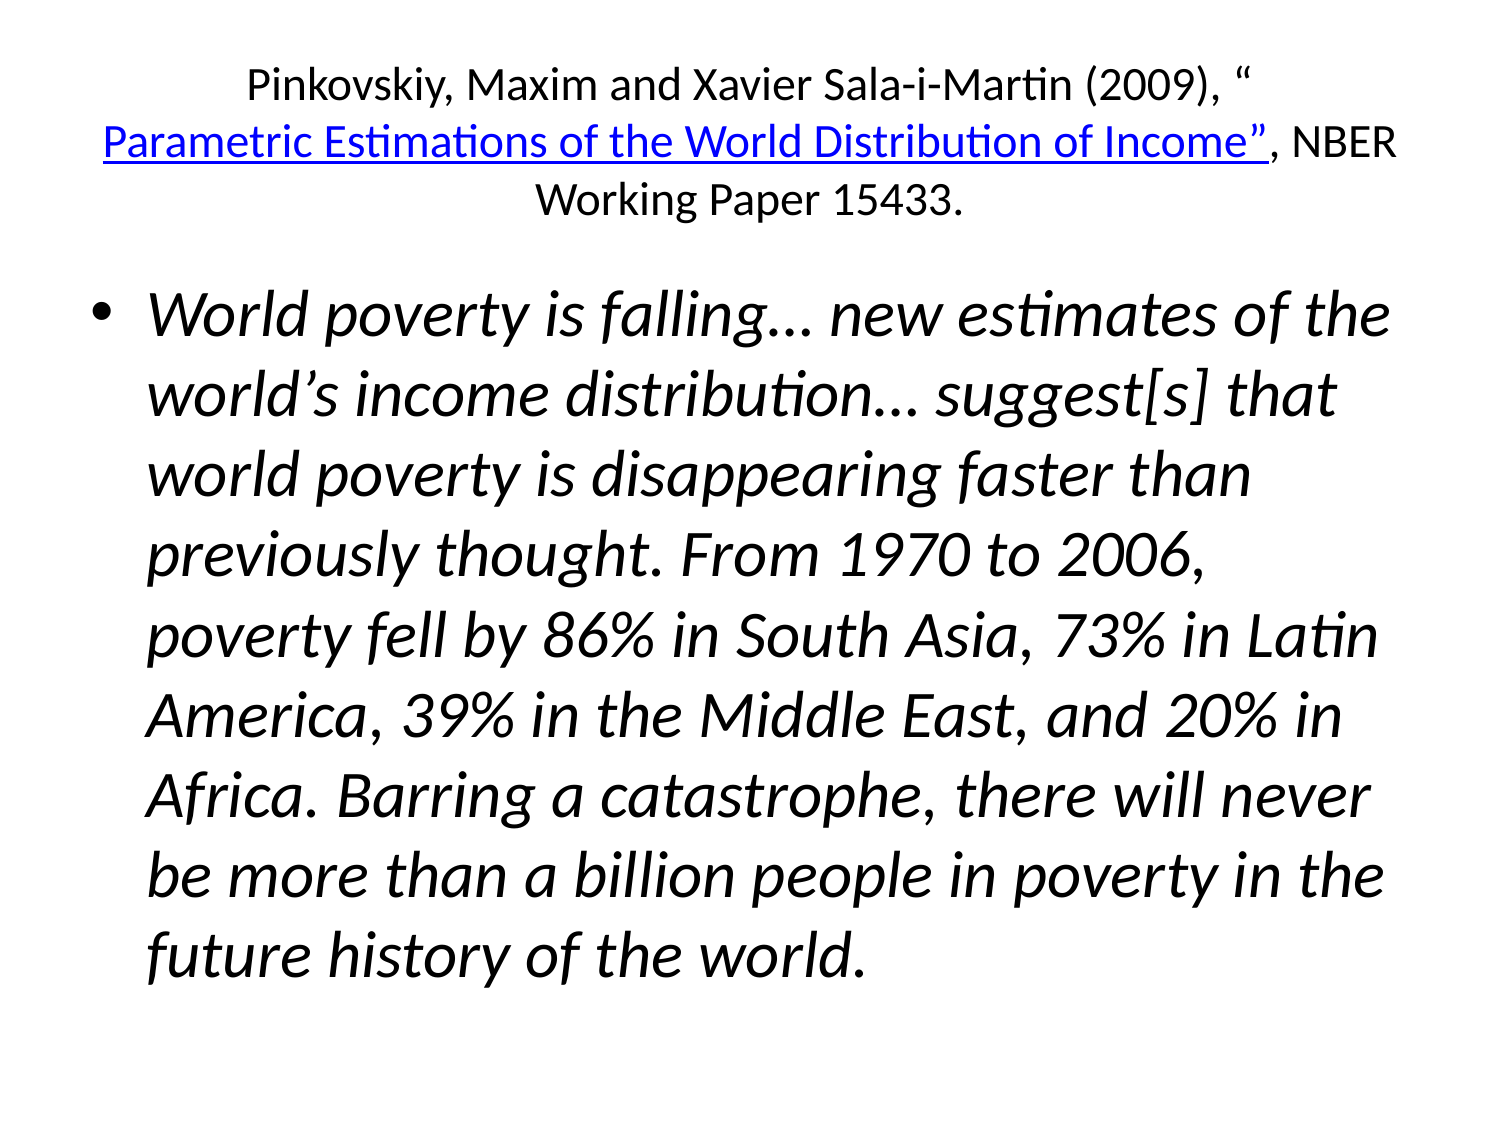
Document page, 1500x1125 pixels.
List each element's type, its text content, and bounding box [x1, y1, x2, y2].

list World poverty is falling… new estimates of the world’s income distribution… suggest[s] that world poverty is disappearing faster than previously thought. From 1970 to 2006, poverty fell by 86% in South Asia, 73% in Latin America, 39% in the Middle East, and 20% in Africa. Barring a catastrophe, there will never be more than a billion people in poverty in the future history of the world. [75, 262, 1425, 1005]
title Pinkovskiy, Maxim and Xavier Sala-i-Martin (2009), “Parametric Estimations of the World Distribution of Income”, NBER Working Paper 15433. [75, 45, 1425, 233]
